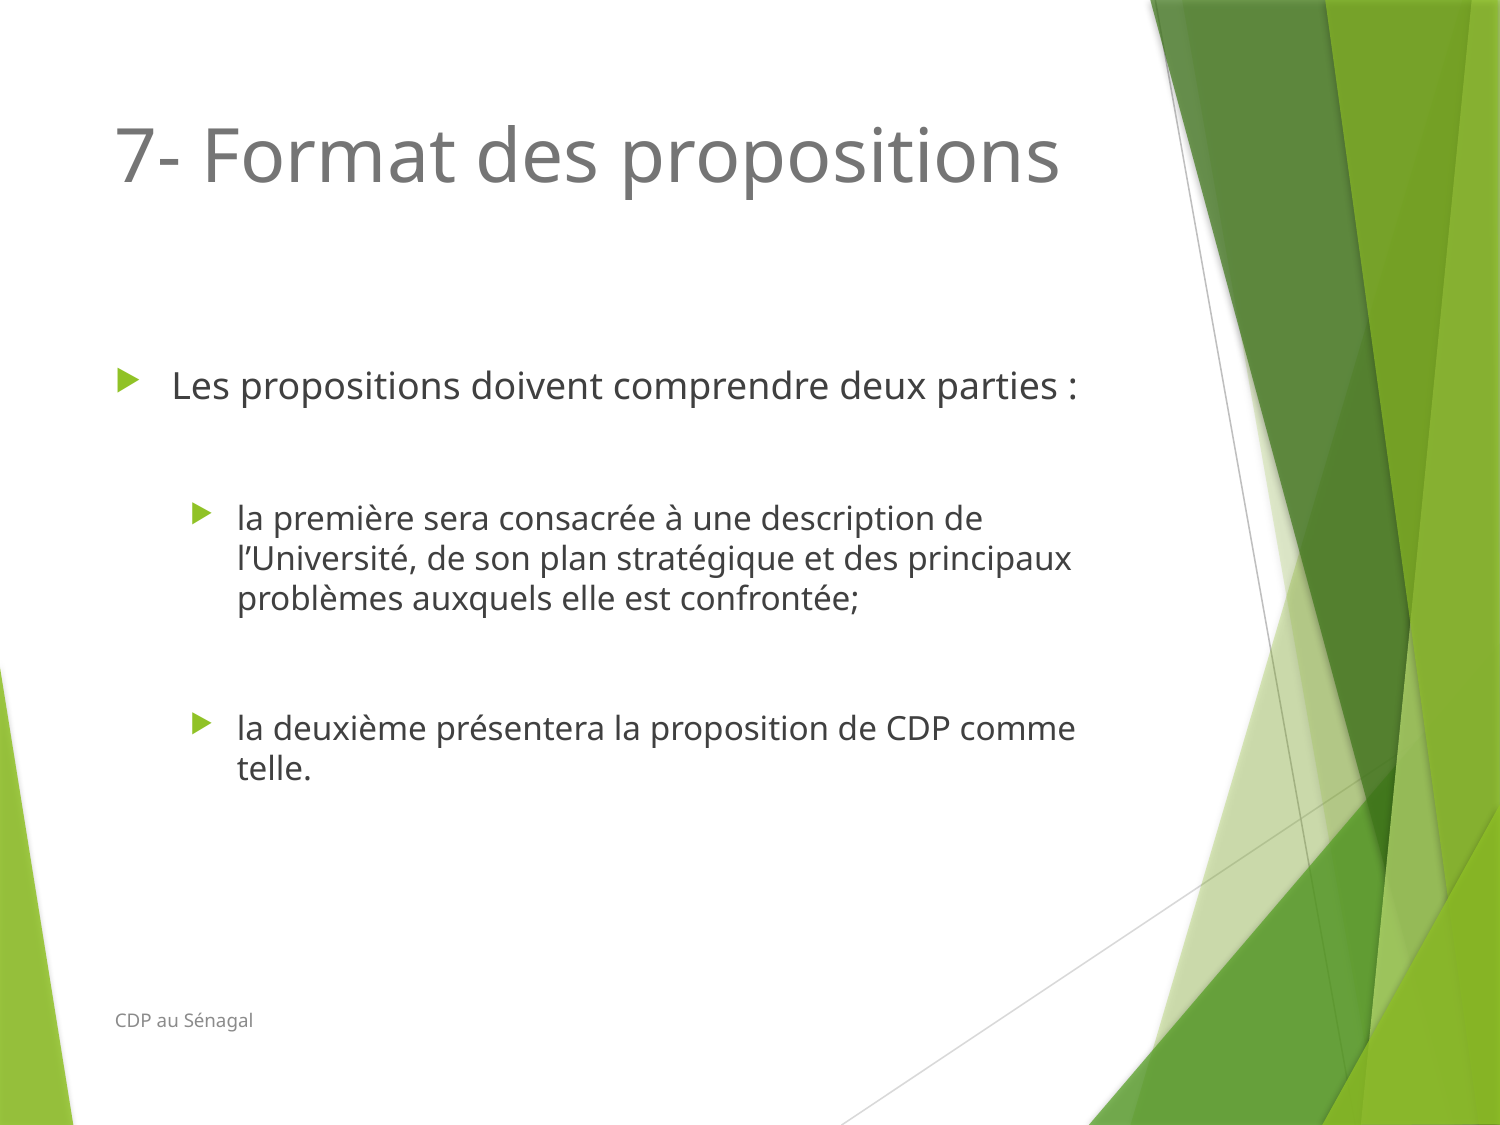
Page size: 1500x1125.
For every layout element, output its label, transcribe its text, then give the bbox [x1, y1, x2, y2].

title 7- Format des propositions [99, 99, 1142, 317]
list Les propositions doivent comprendre deux parties : la première sera consacrée à une description de l’Université, de son plan stratégique et des principaux problèmes auxquels elle est confrontée; la deuxième présentera la proposition de CDP comme telle. [99, 354, 1142, 992]
footer CDP au Sénagal [99, 991, 859, 1051]
